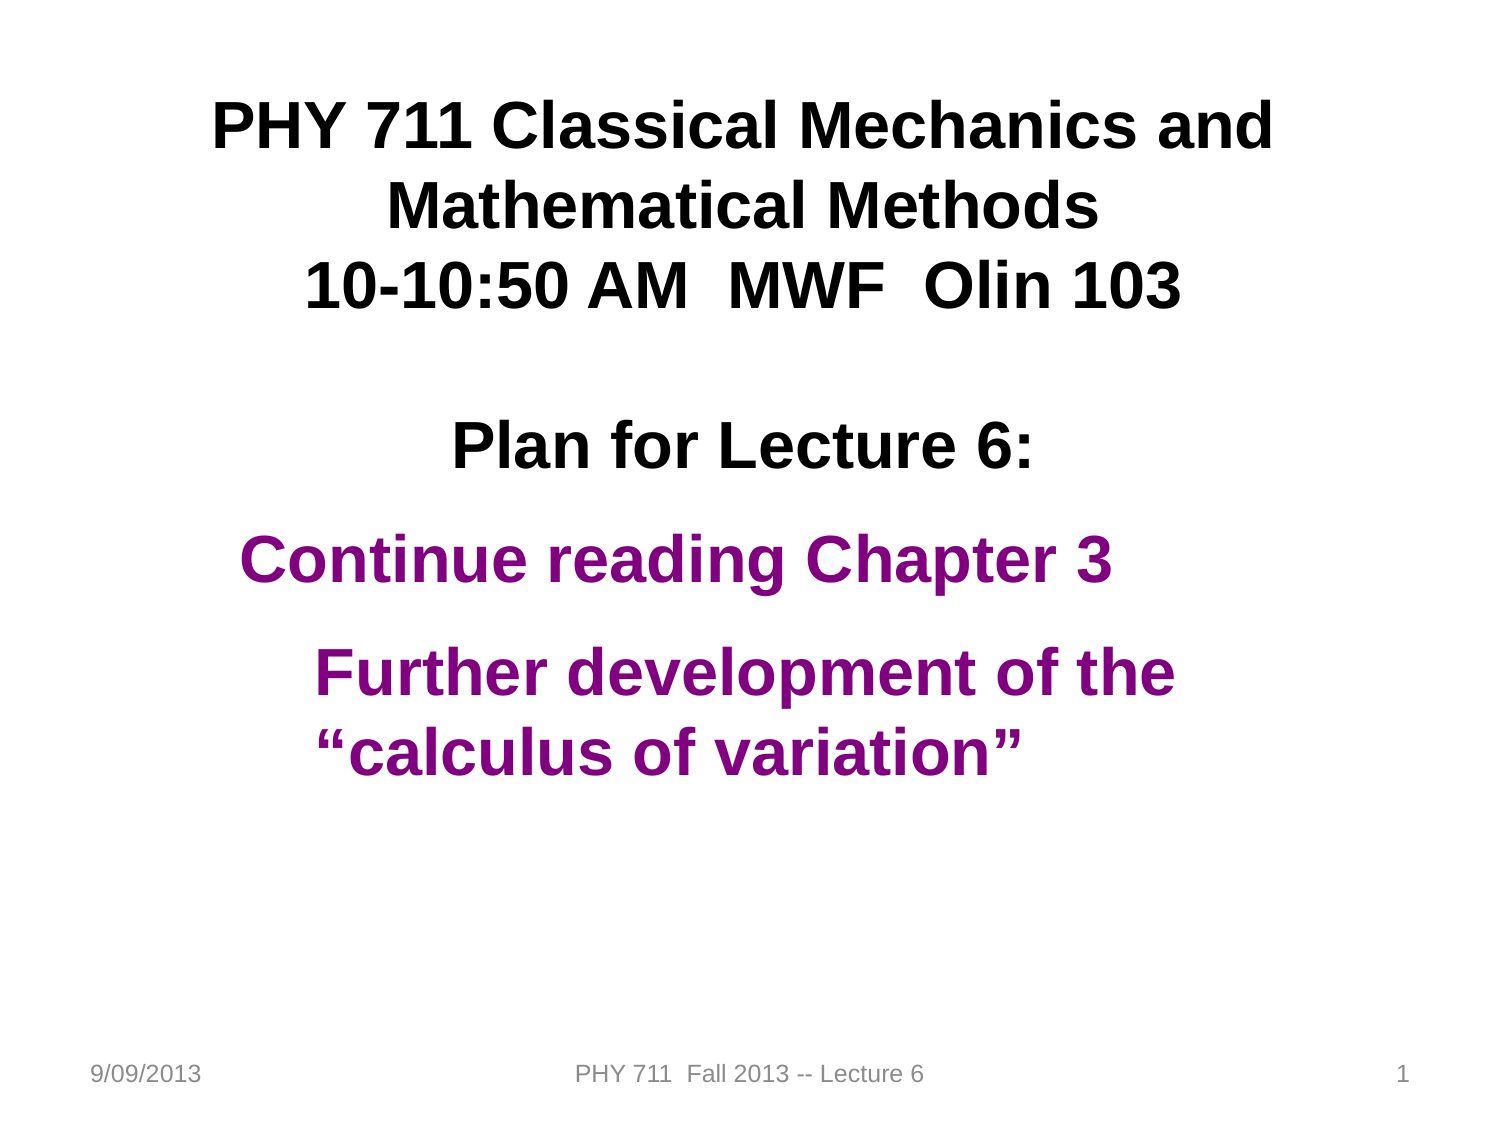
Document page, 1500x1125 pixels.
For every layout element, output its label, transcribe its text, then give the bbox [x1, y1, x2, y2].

footer PHY 711 Fall 2013 -- Lecture 6 [512, 1042, 988, 1103]
slide_number 1 [1074, 1042, 1425, 1103]
text_box PHY 711 Classical Mechanics and Mathematical Methods 10-10:50 AM MWF Olin 103 Plan for Lecture 6: Continue reading Chapter 3 Further development of the “calculus of variation” [149, 74, 1338, 796]
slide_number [75, 1042, 425, 1103]
